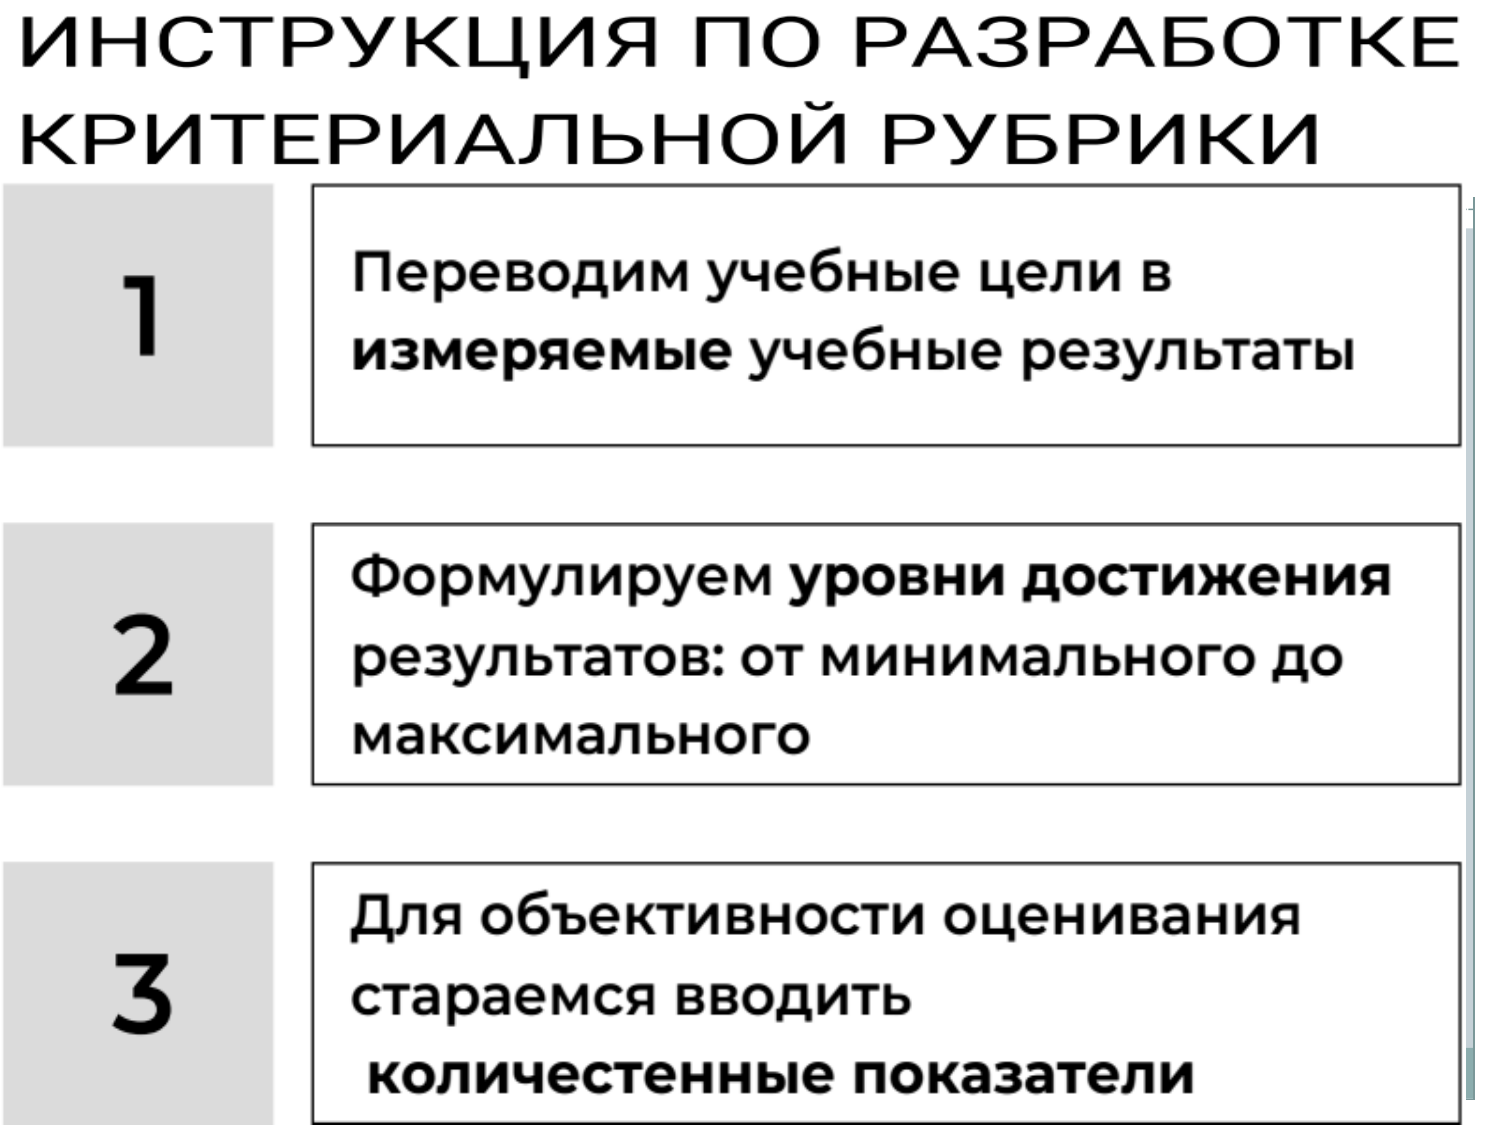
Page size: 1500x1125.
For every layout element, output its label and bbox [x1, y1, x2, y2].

picture [0, 172, 1466, 1125]
list [0, 0, 1500, 197]
